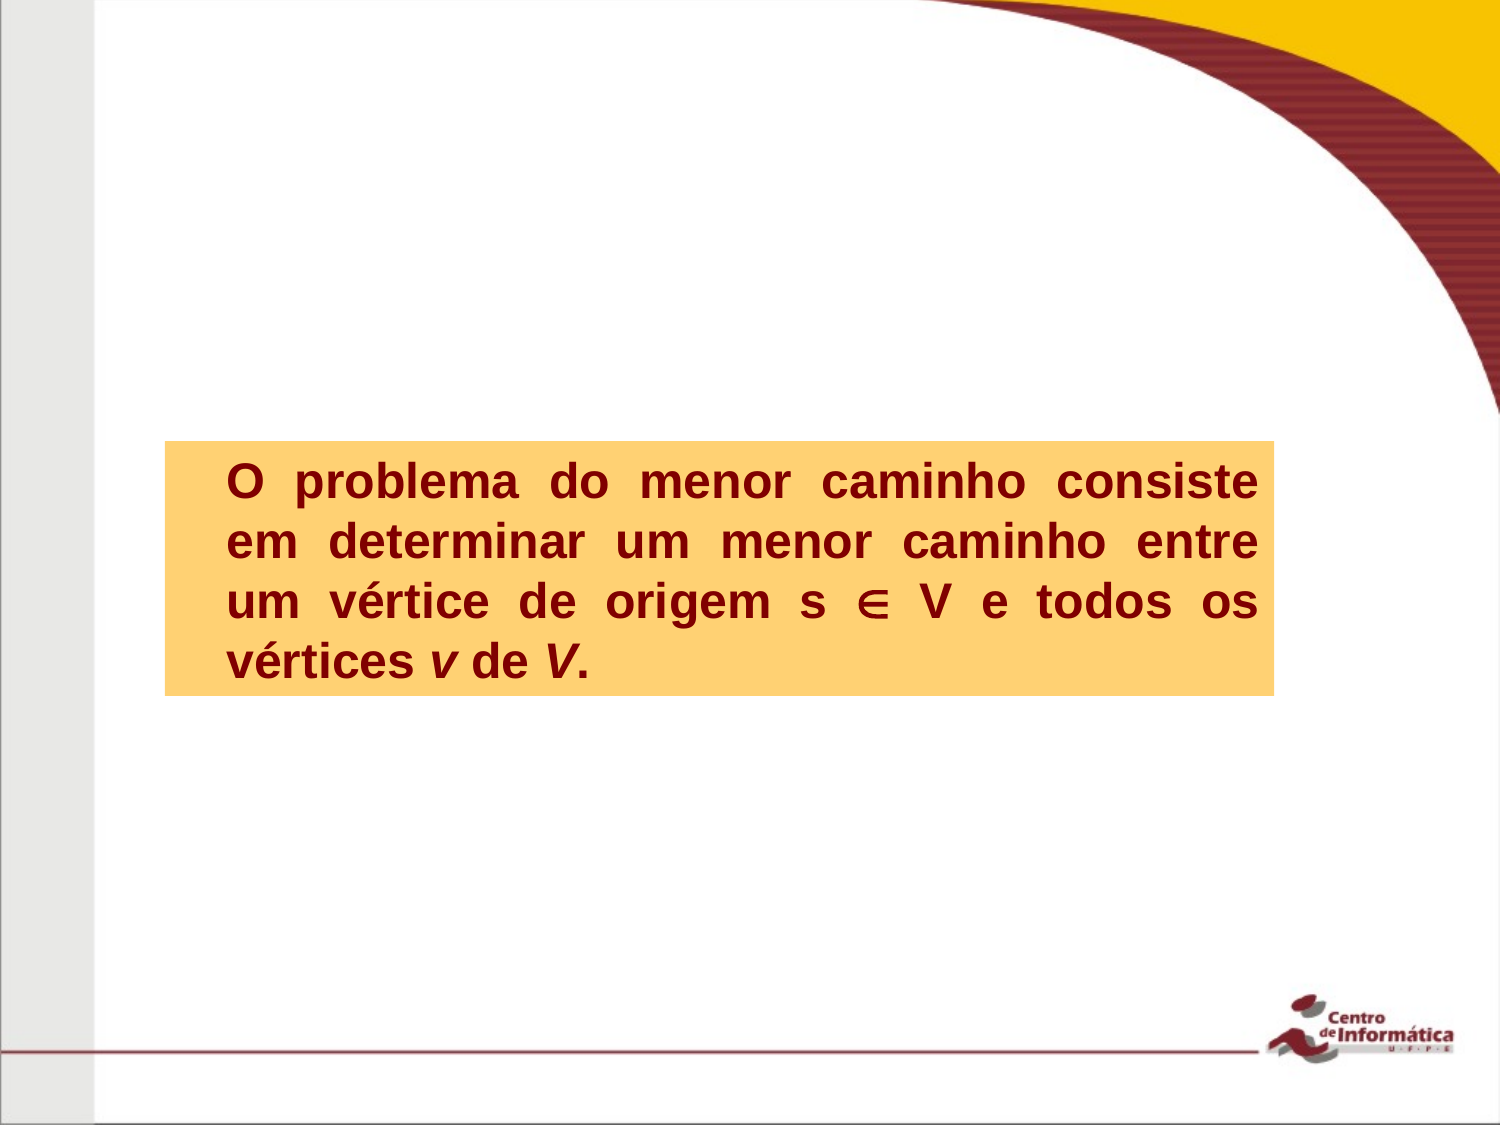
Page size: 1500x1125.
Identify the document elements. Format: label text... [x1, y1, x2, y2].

text_box O problema do menor caminho consiste em determinar um menor caminho entre um vértice de origem s  V e todos os vértices v de V. [164, 441, 1275, 696]
picture [0, 0, 1500, 1125]
